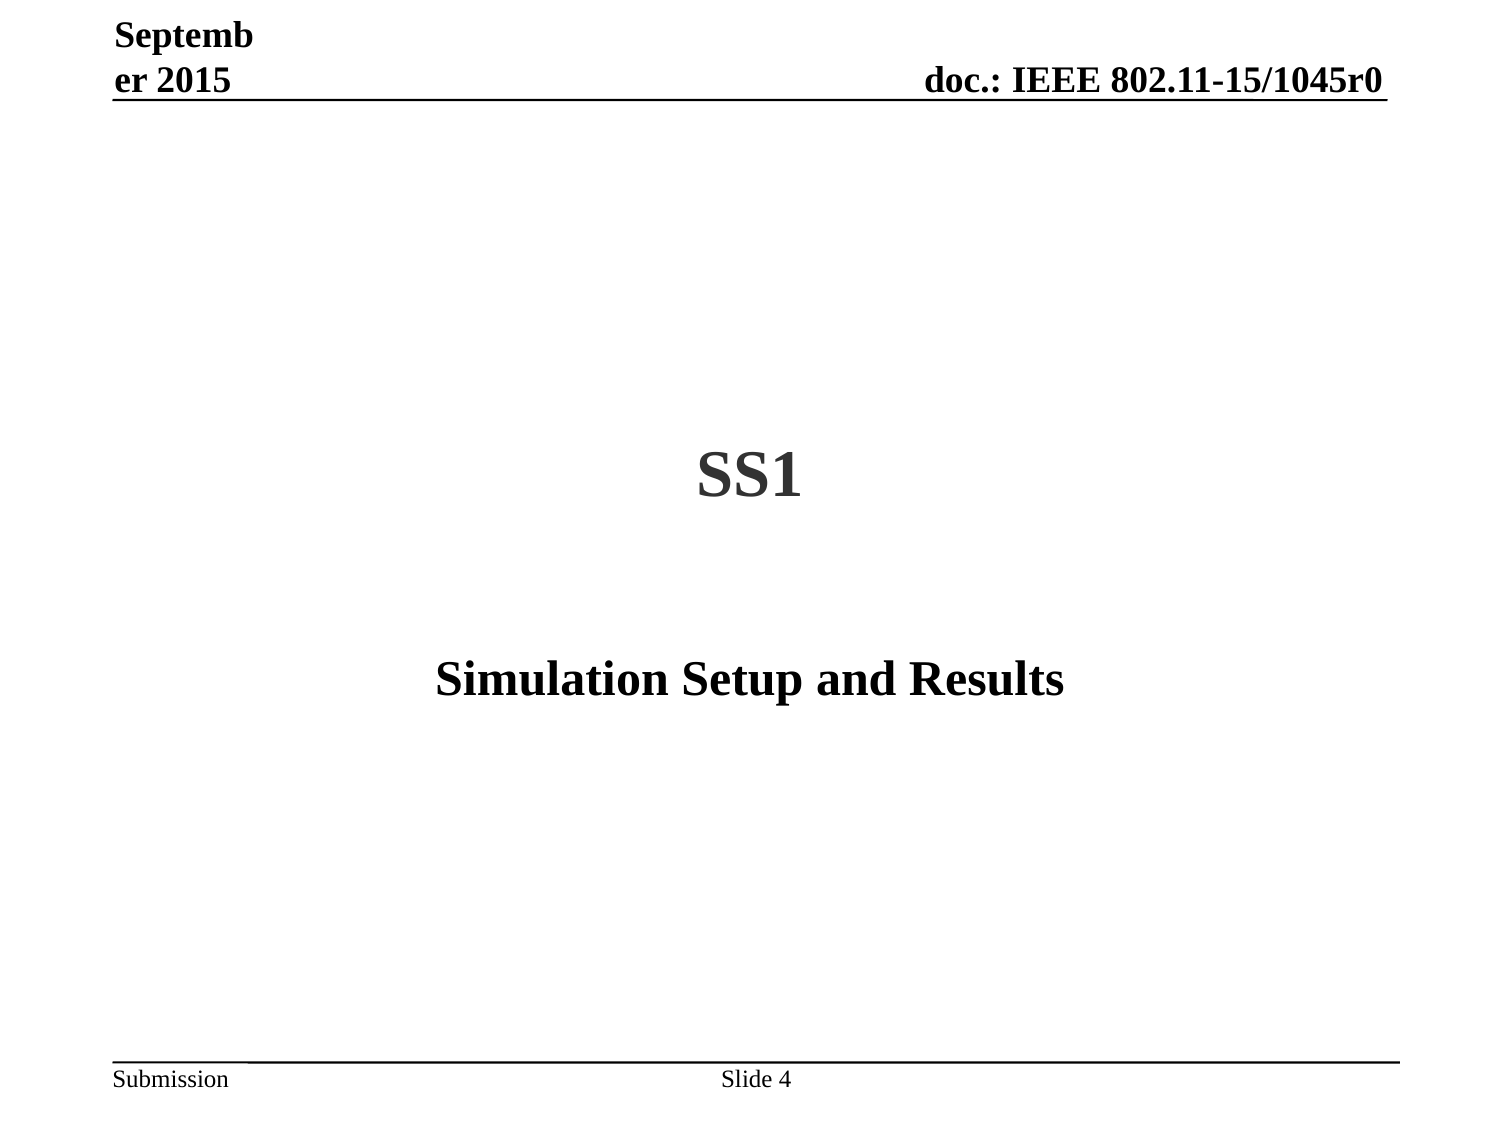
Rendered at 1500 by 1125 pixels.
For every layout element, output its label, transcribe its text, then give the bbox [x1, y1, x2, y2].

slide_number Slide 4 [712, 1061, 800, 1093]
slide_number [114, 54, 270, 101]
title SS1 [112, 349, 1388, 591]
subtitle Simulation Setup and Results [224, 637, 1276, 926]
